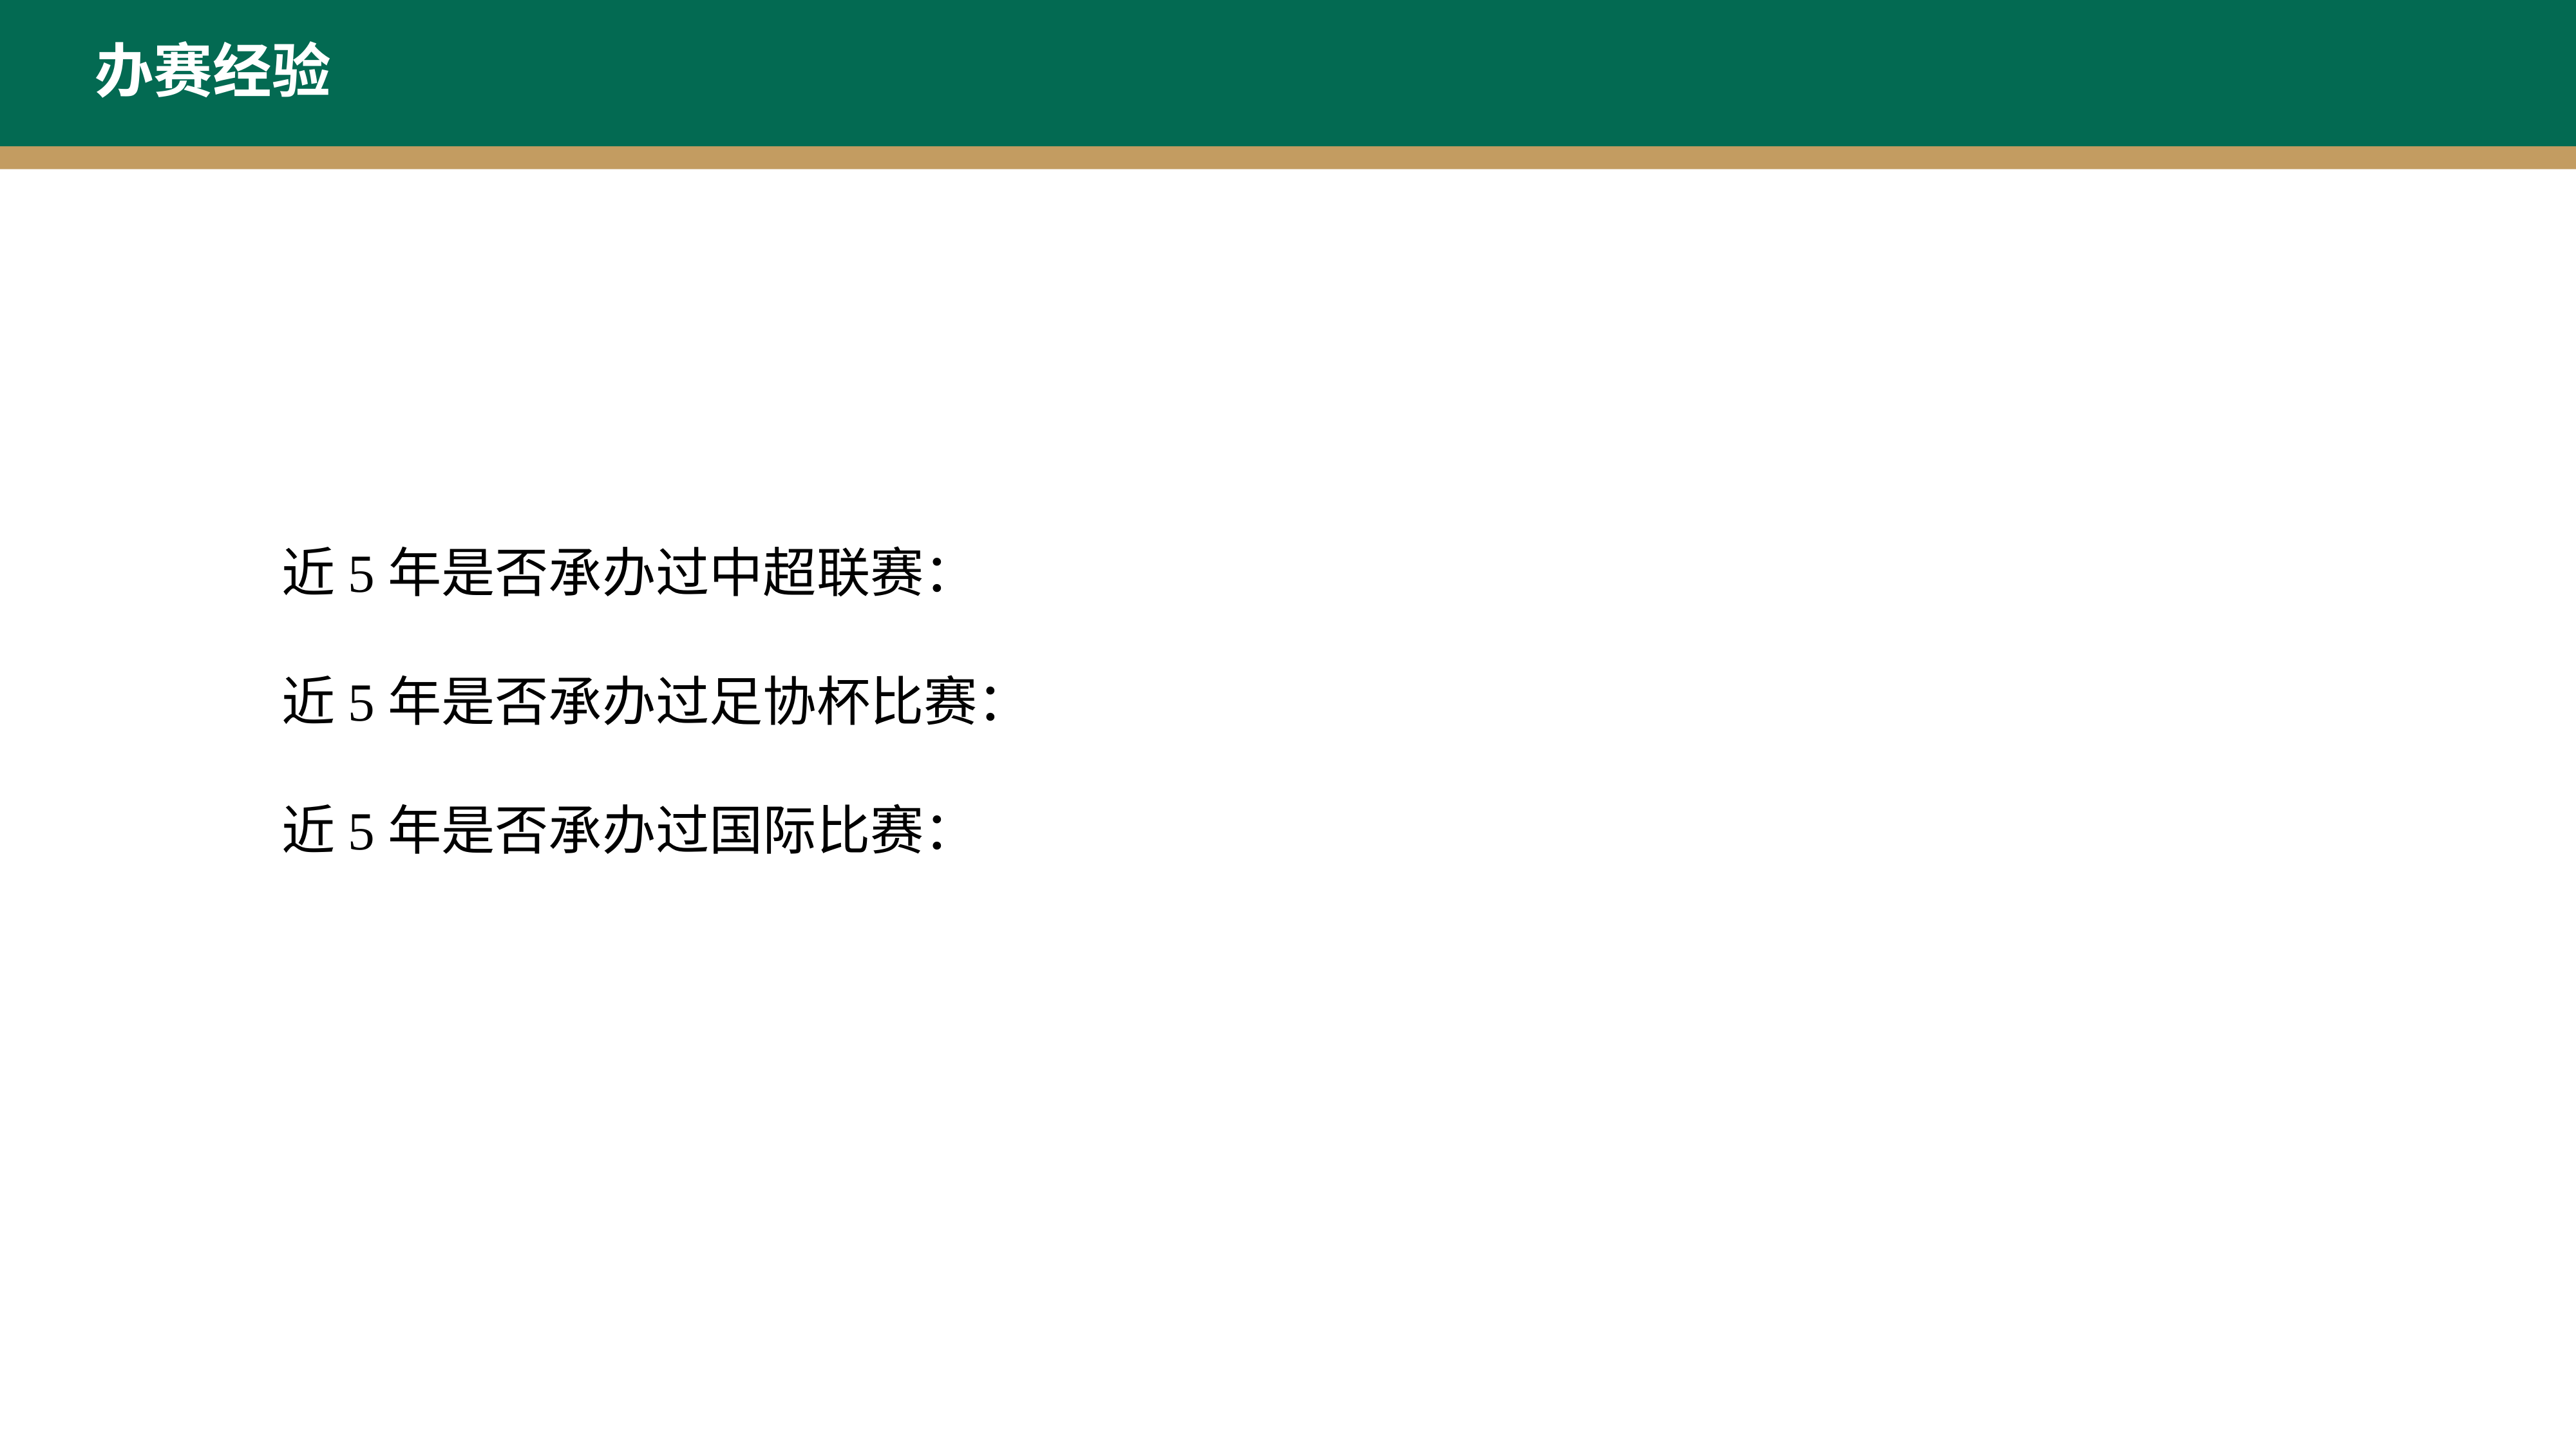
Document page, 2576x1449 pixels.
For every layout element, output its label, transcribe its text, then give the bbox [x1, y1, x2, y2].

text_box 近5年是否承办过中超联赛： 近5年是否承办过足协杯比赛： 近5年是否承办过国际比赛： [276, 533, 2374, 1059]
text_box 办赛经验 [85, 28, 717, 109]
